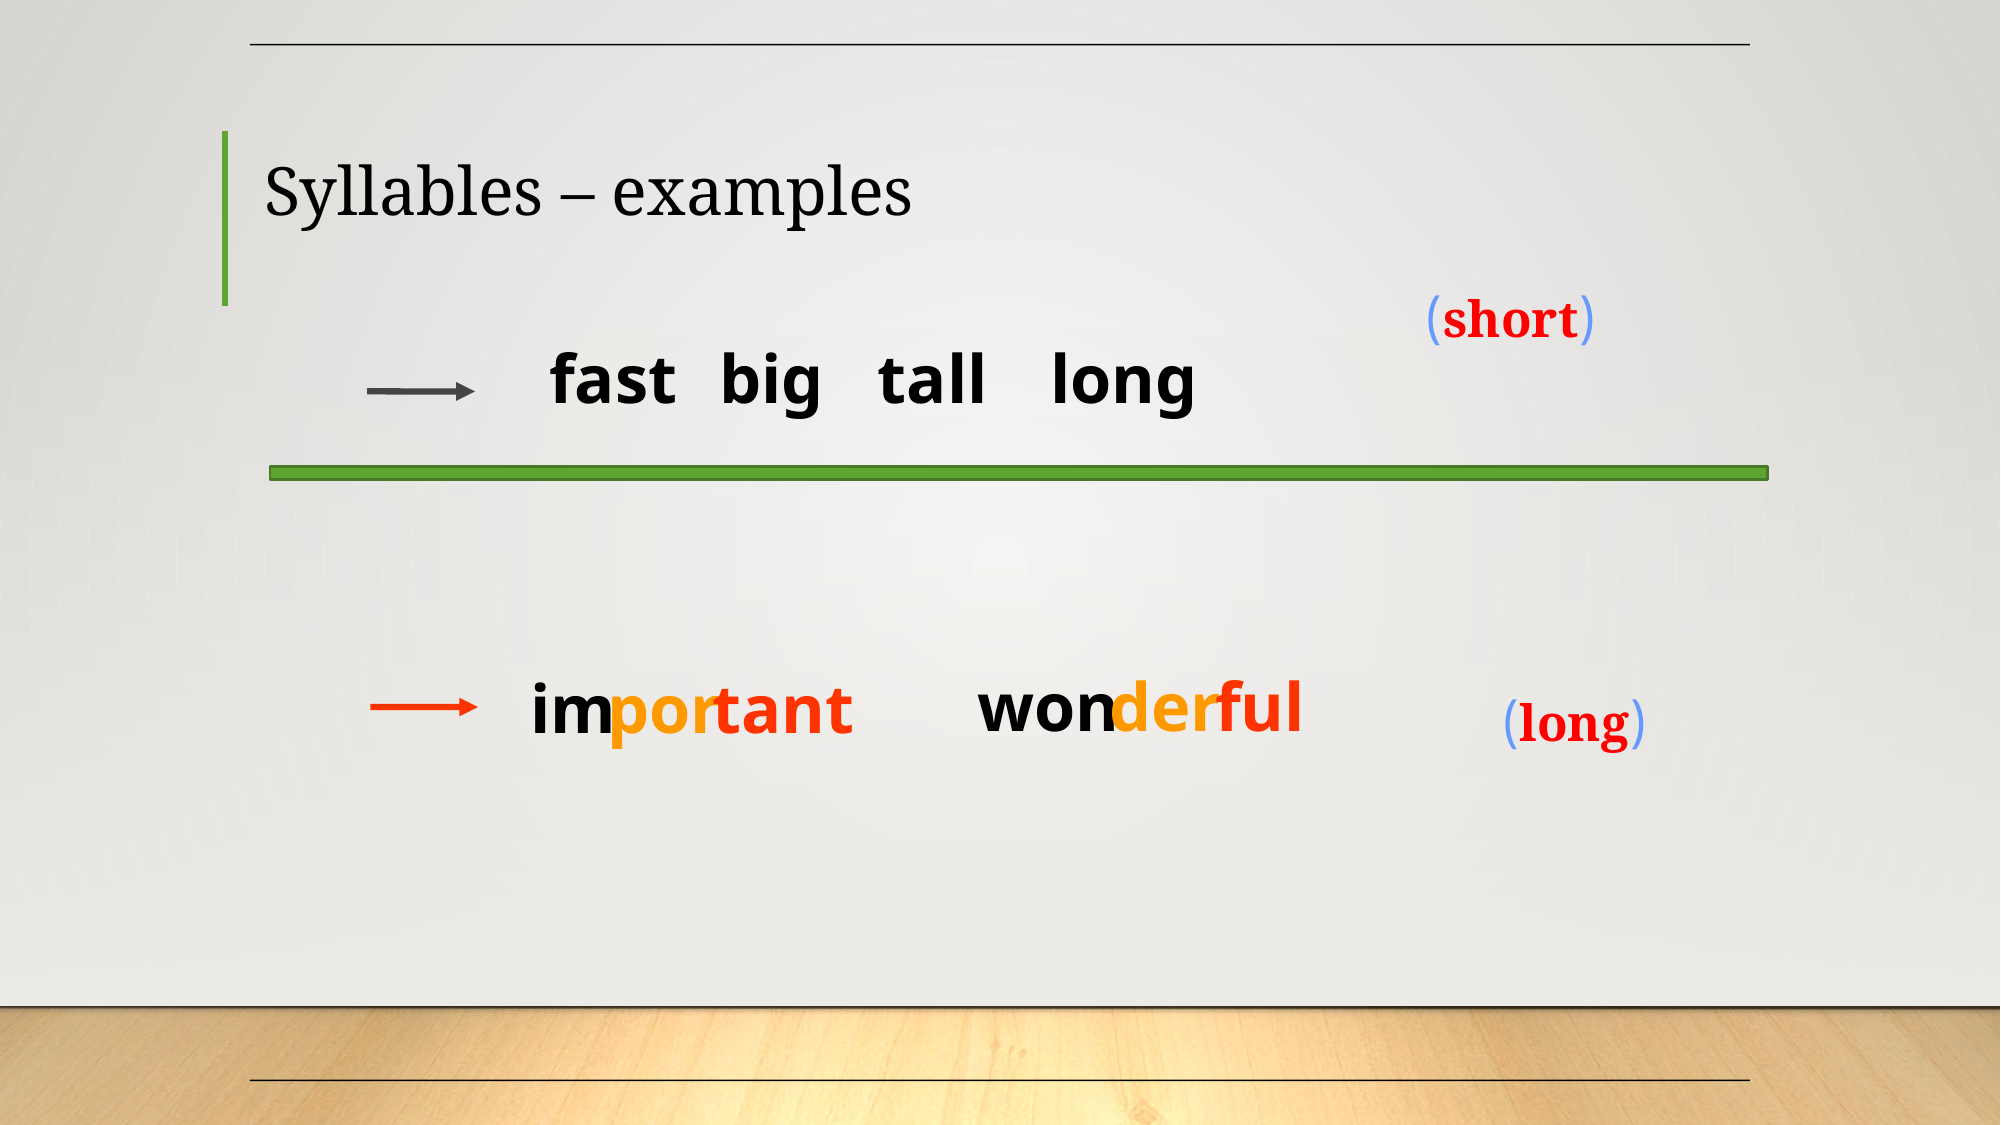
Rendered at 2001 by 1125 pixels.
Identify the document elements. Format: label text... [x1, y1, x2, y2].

text_box [269, 465, 1769, 481]
text_box won [962, 657, 1094, 753]
text_box por [592, 659, 697, 754]
text_box [367, 385, 475, 398]
text_box fast [534, 329, 693, 425]
text_box (short) [1254, 267, 1769, 394]
text_box (long) [1318, 671, 1833, 798]
text_box [370, 700, 479, 714]
text_box ful [1200, 657, 1320, 753]
text_box im [515, 659, 592, 754]
text_box tall [863, 329, 1003, 425]
title Syllables – examples [249, 50, 1463, 238]
text_box der [1094, 657, 1200, 753]
picture [0, 1006, 2000, 1125]
text_box big [704, 329, 839, 425]
text_box tant [697, 659, 870, 754]
text_box long [1035, 329, 1213, 425]
